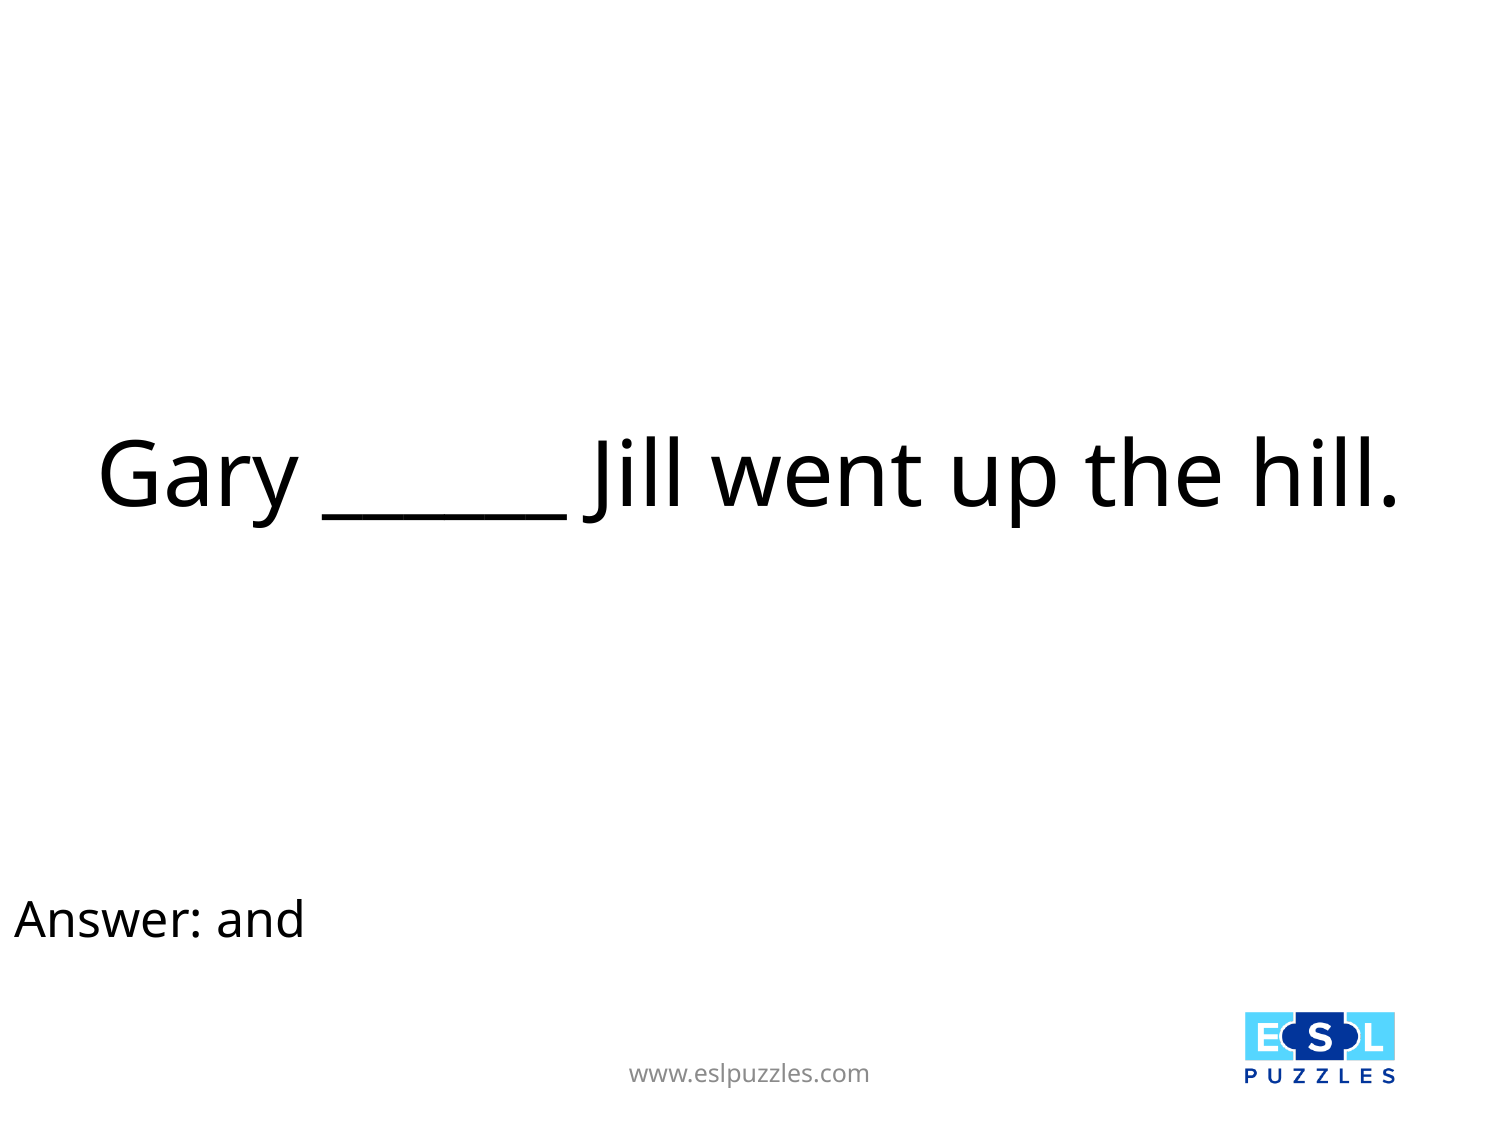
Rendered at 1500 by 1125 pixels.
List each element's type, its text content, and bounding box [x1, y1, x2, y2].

title Gary ______ Jill went up the hill. [0, 349, 1500, 591]
text_box Answer: and [0, 796, 1500, 1038]
footer www.eslpuzzles.com [512, 1042, 988, 1103]
picture [1139, 925, 1500, 1125]
